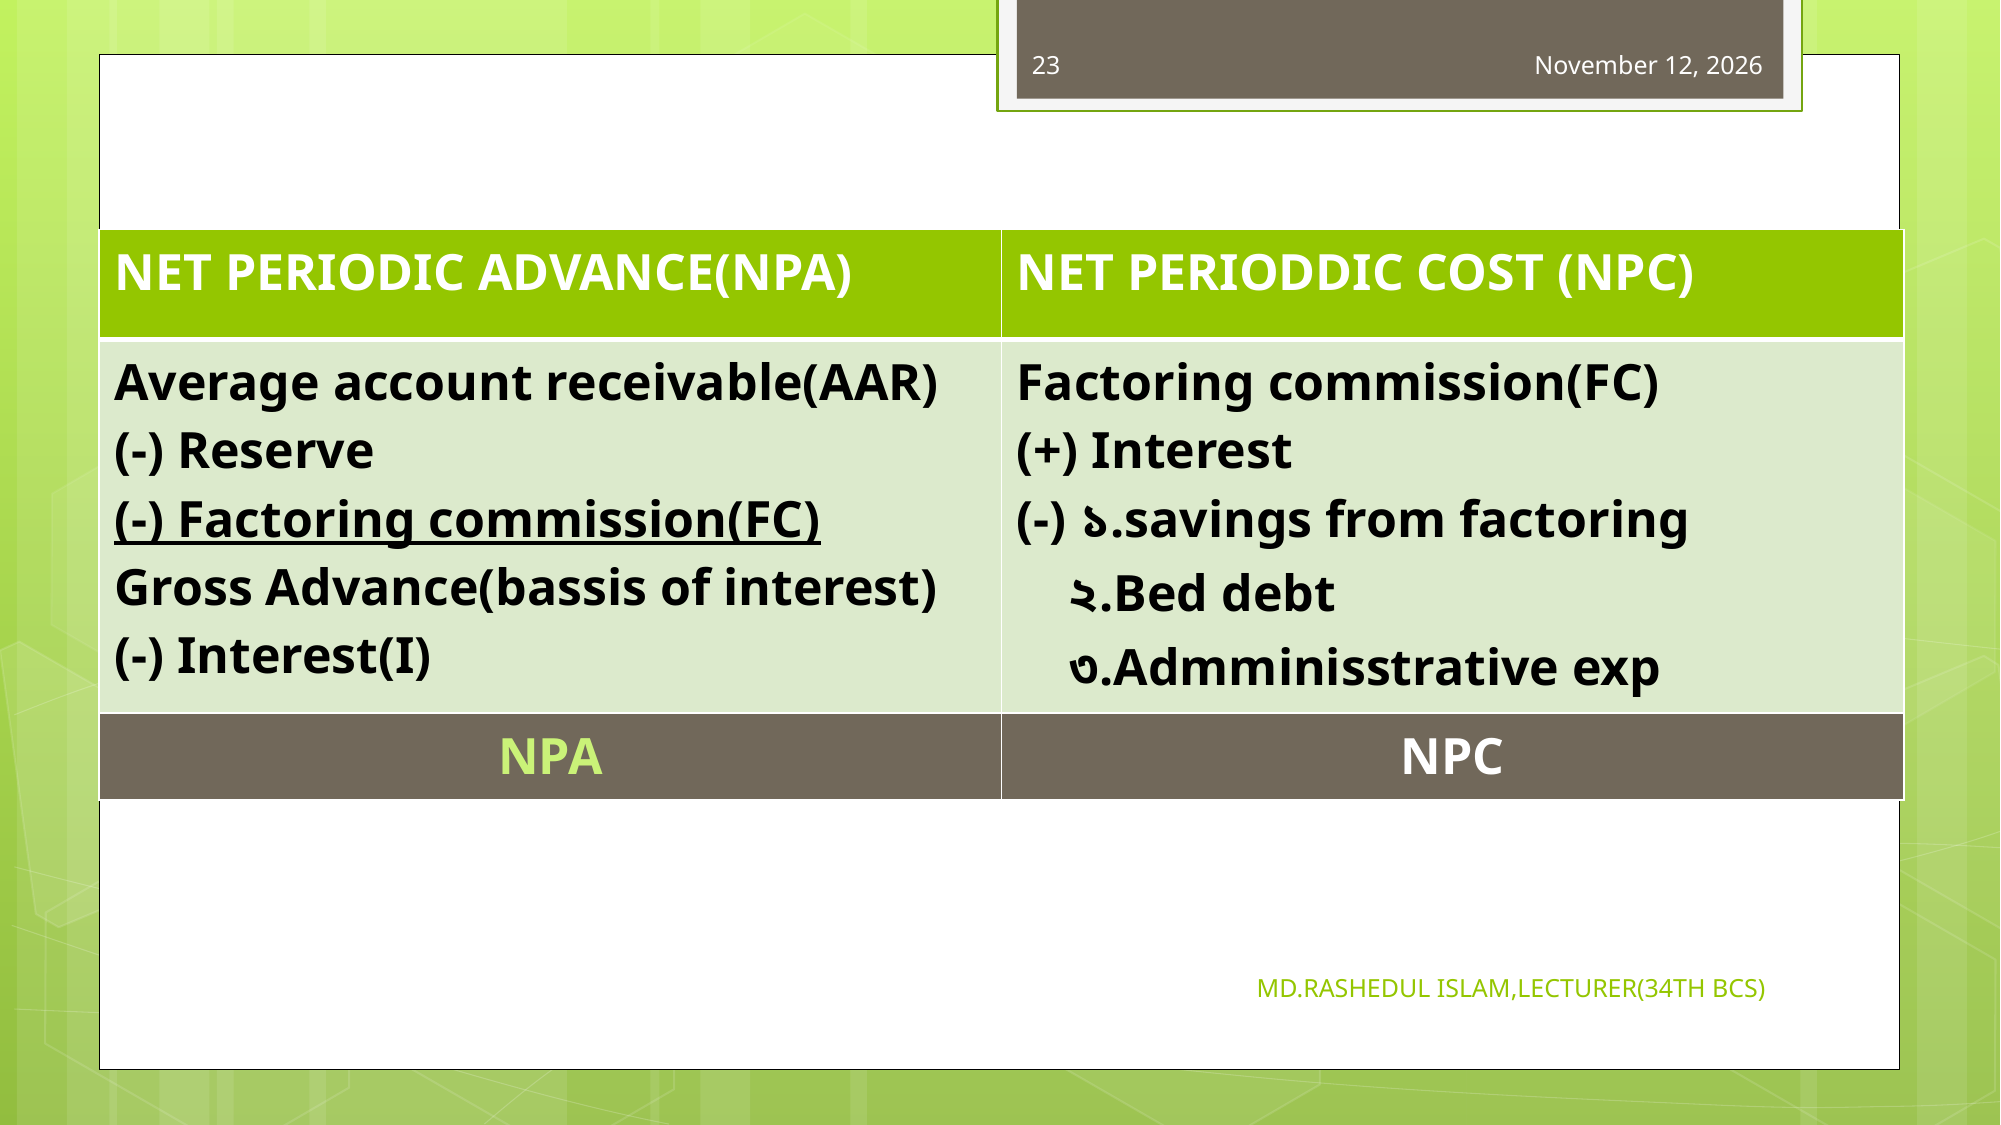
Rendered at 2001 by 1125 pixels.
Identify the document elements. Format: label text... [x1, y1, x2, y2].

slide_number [1311, 36, 1779, 97]
table_cell Factoring commission(FC) (+) Interest (-) ১.savings from factoring ২.Bed debt ৩.Admminisstrative exp [1002, 342, 1903, 712]
table_cell NPA [100, 714, 1001, 799]
slide_number 23 [1016, 36, 1309, 97]
table_header NET PERIODDIC COST (NPC) [1002, 230, 1903, 337]
footer MD.RASHEDUL ISLAM,LECTURER(34TH BCS) [1015, 960, 1782, 1020]
table_cell NPC [1002, 714, 1903, 799]
table_header NET PERIODIC ADVANCE(NPA) [100, 230, 1001, 337]
table_cell Average account receivable(AAR) (-) Reserve (-) Factoring commission(FC) Gross Advance(bassis of interest) (-) Interest(I) [100, 342, 1001, 712]
